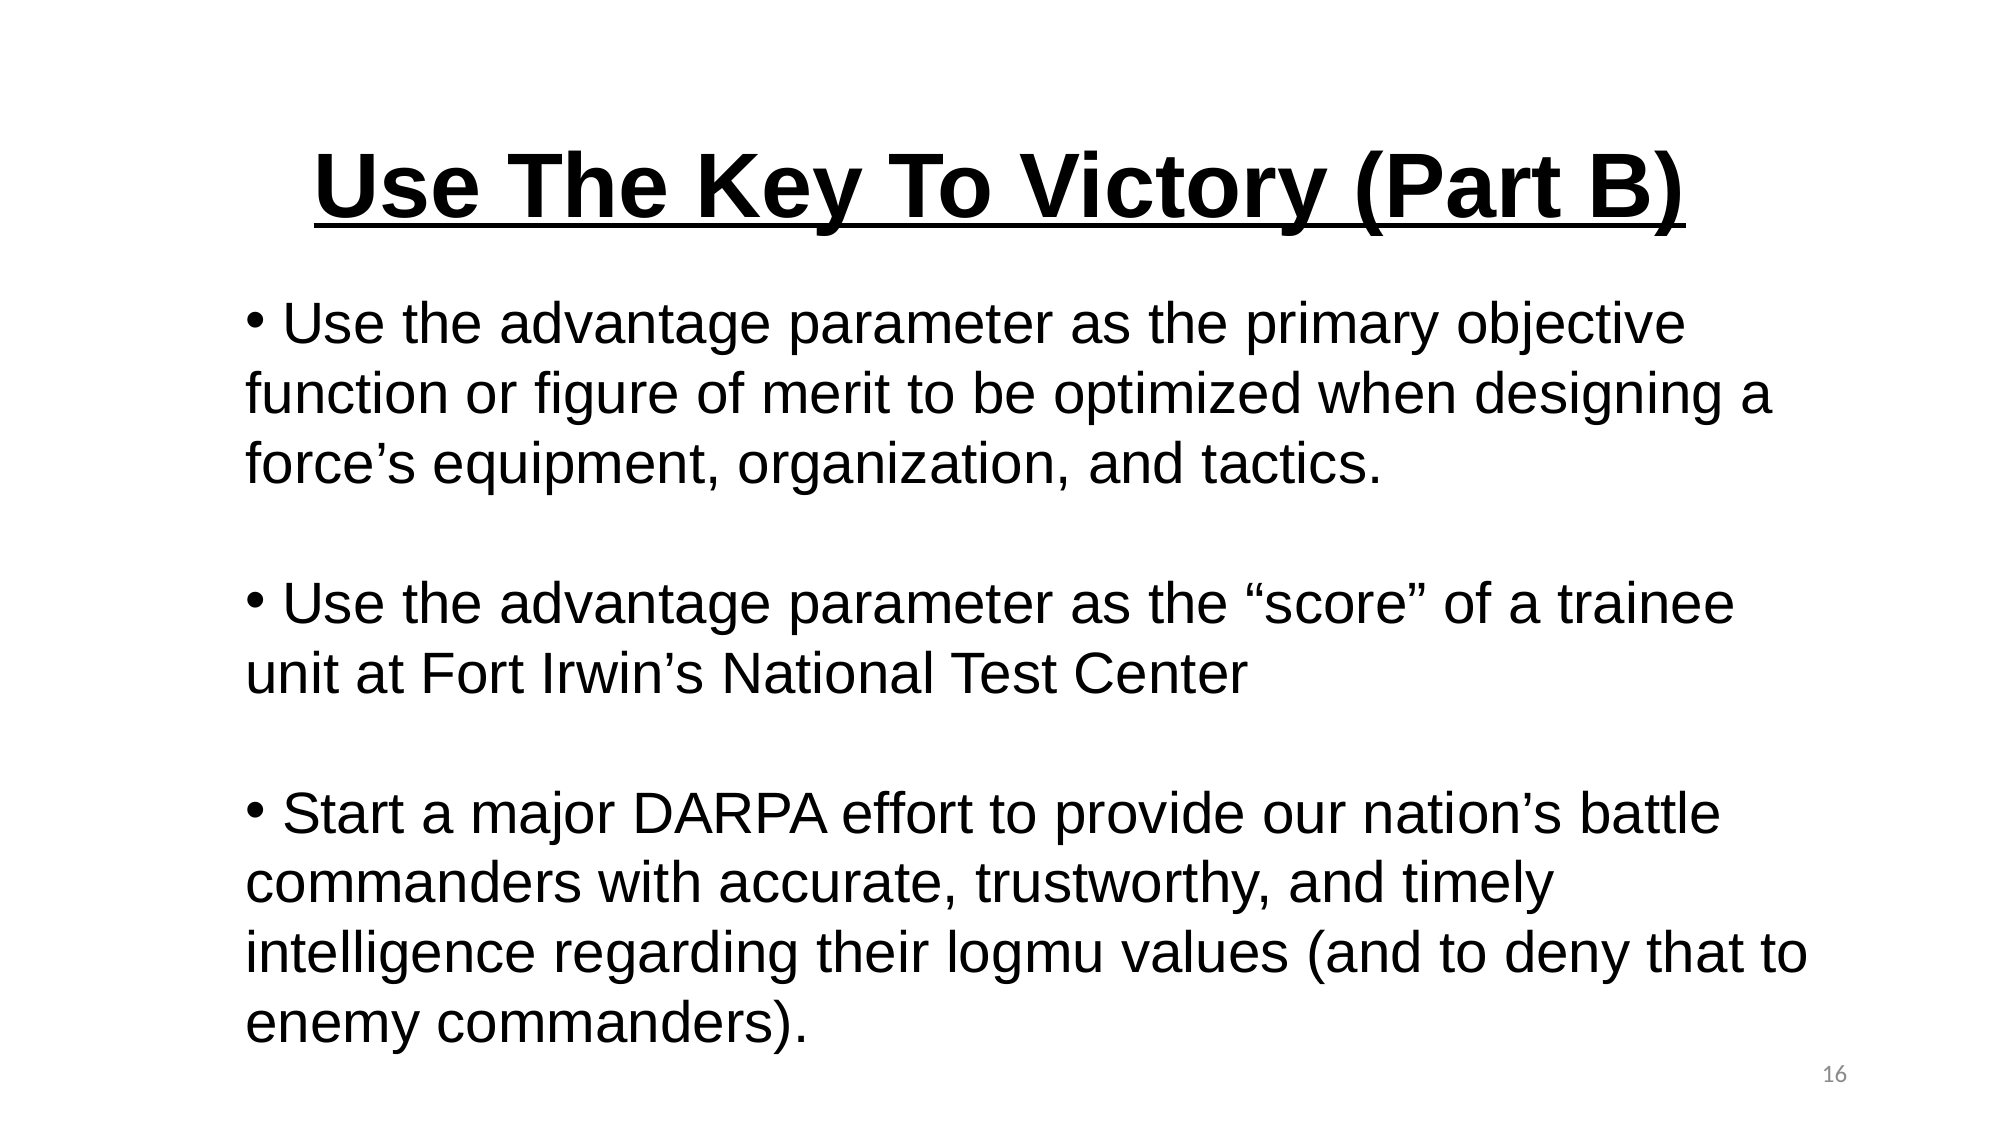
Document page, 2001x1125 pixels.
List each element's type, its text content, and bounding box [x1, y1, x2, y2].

title Use The Key To Victory (Part B) [137, 99, 1863, 278]
text_box Use the advantage parameter as the primary objective function or figure of merit to be optimized when designing a force’s equipment, organization, and tactics. Use the advantage parameter as the “score” of a trainee unit at Fort Irwin’s National Test Center Start a major DARPA effort to provide our nation’s battle commanders with accurate, trustworthy, and timely intelligence regarding their logmu values (and to deny that to enemy commanders). [230, 277, 1839, 1063]
slide_number 16 [1412, 1042, 1863, 1103]
